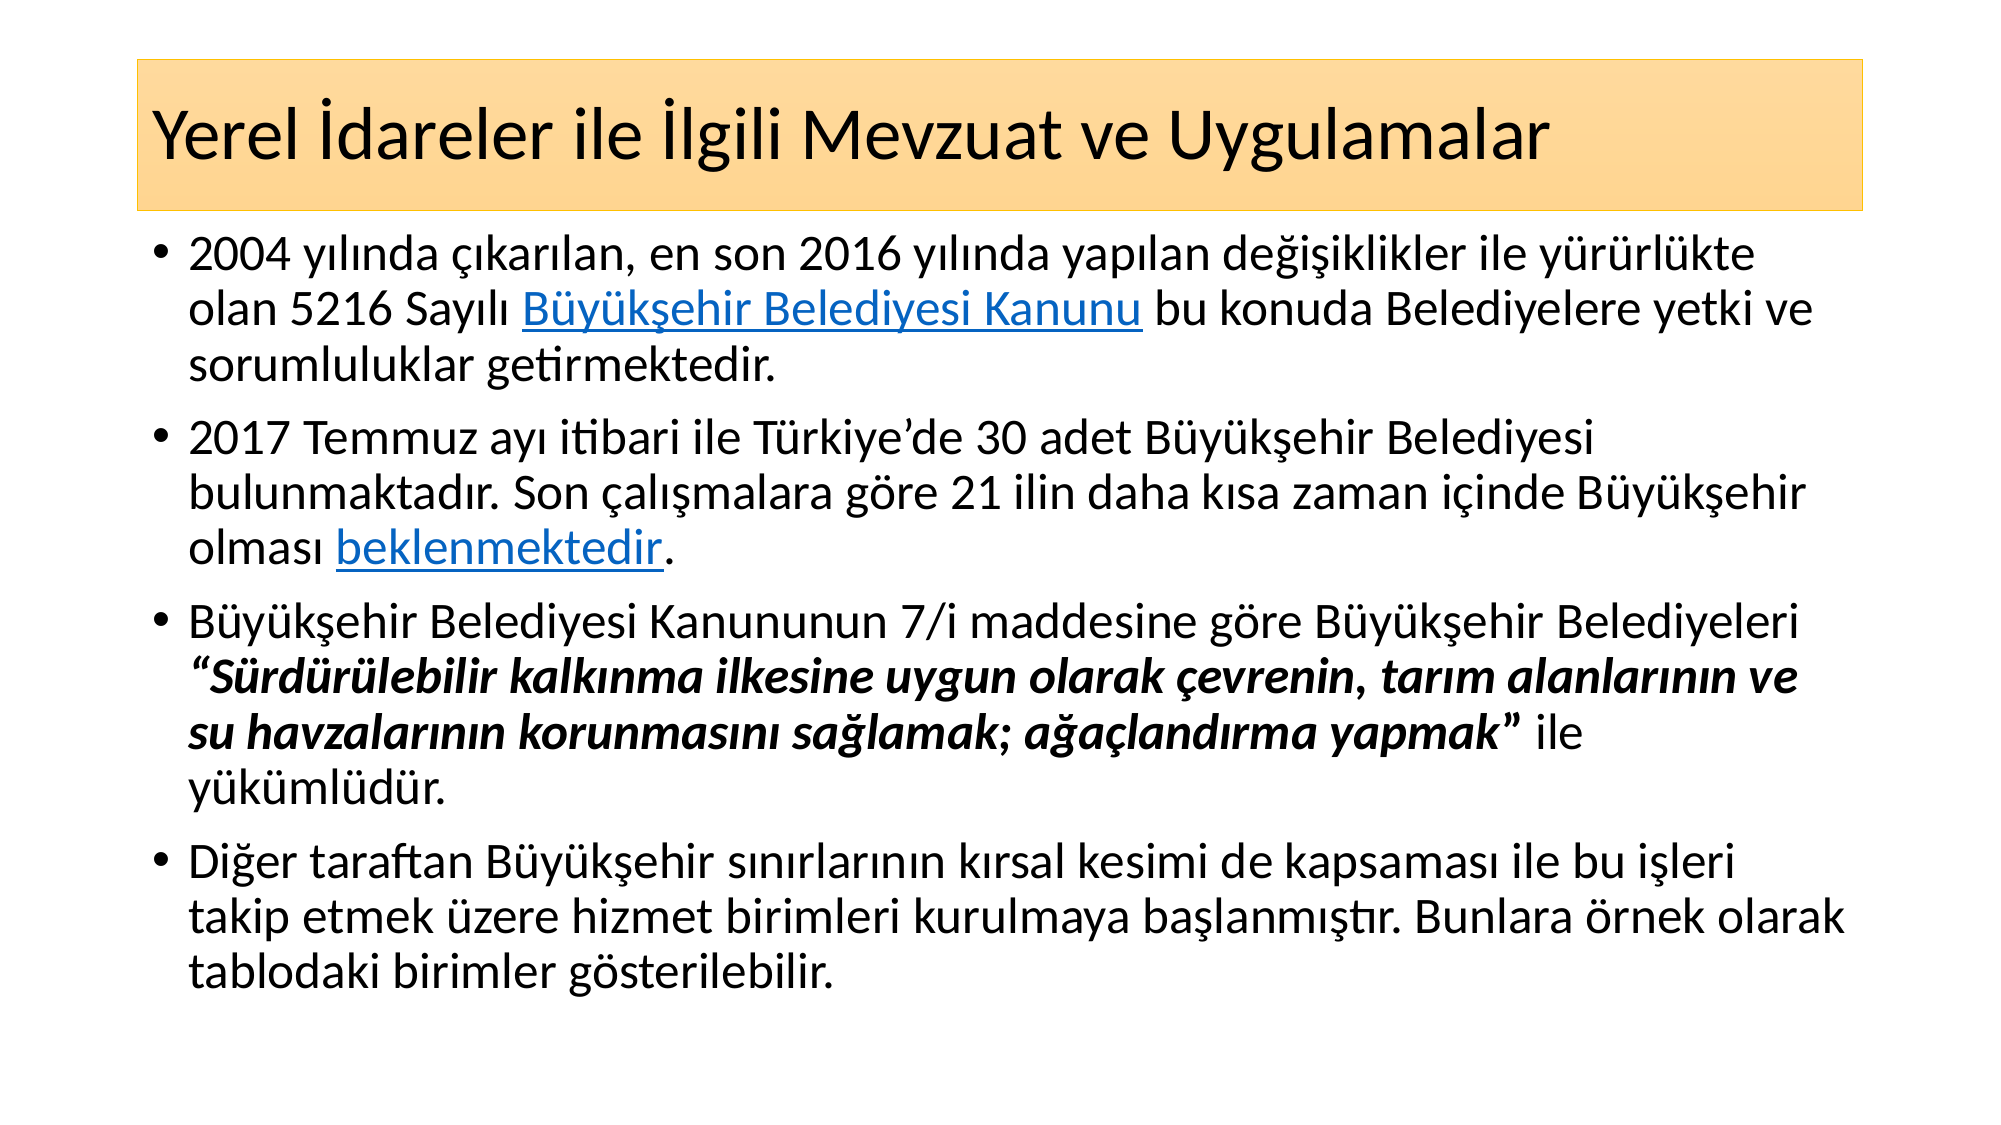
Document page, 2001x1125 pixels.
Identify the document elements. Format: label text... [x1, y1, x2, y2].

list 2004 yılında çıkarılan, en son 2016 yılında yapılan değişiklikler ile yürürlükte olan 5216 Sayılı Büyükşehir Belediyesi Kanunu bu konuda Belediyelere yetki ve sorumluluklar getirmektedir. 2017 Temmuz ayı itibari ile Türkiye’de 30 adet Büyükşehir Belediyesi bulunmaktadır. Son çalışmalara göre 21 ilin daha kısa zaman içinde Büyükşehir olması beklenmektedir. Büyükşehir Belediyesi Kanununun 7/i maddesine göre Büyükşehir Belediyeleri “Sürdürülebilir kalkınma ilkesine uygun olarak çevrenin, tarım alanlarının ve su havzalarının korunmasını sağlamak; ağaçlandırma yapmak” ile yükümlüdür. Diğer taraftan Büyükşehir sınırlarının kırsal kesimi de kapsaması ile bu işleri takip etmek üzere hizmet birimleri kurulmaya başlanmıştır. Bunlara örnek olarak tablodaki birimler gösterilebilir. [137, 218, 1863, 1014]
title Yerel İdareler ile İlgili Mevzuat ve Uygulamalar [137, 59, 1863, 211]
